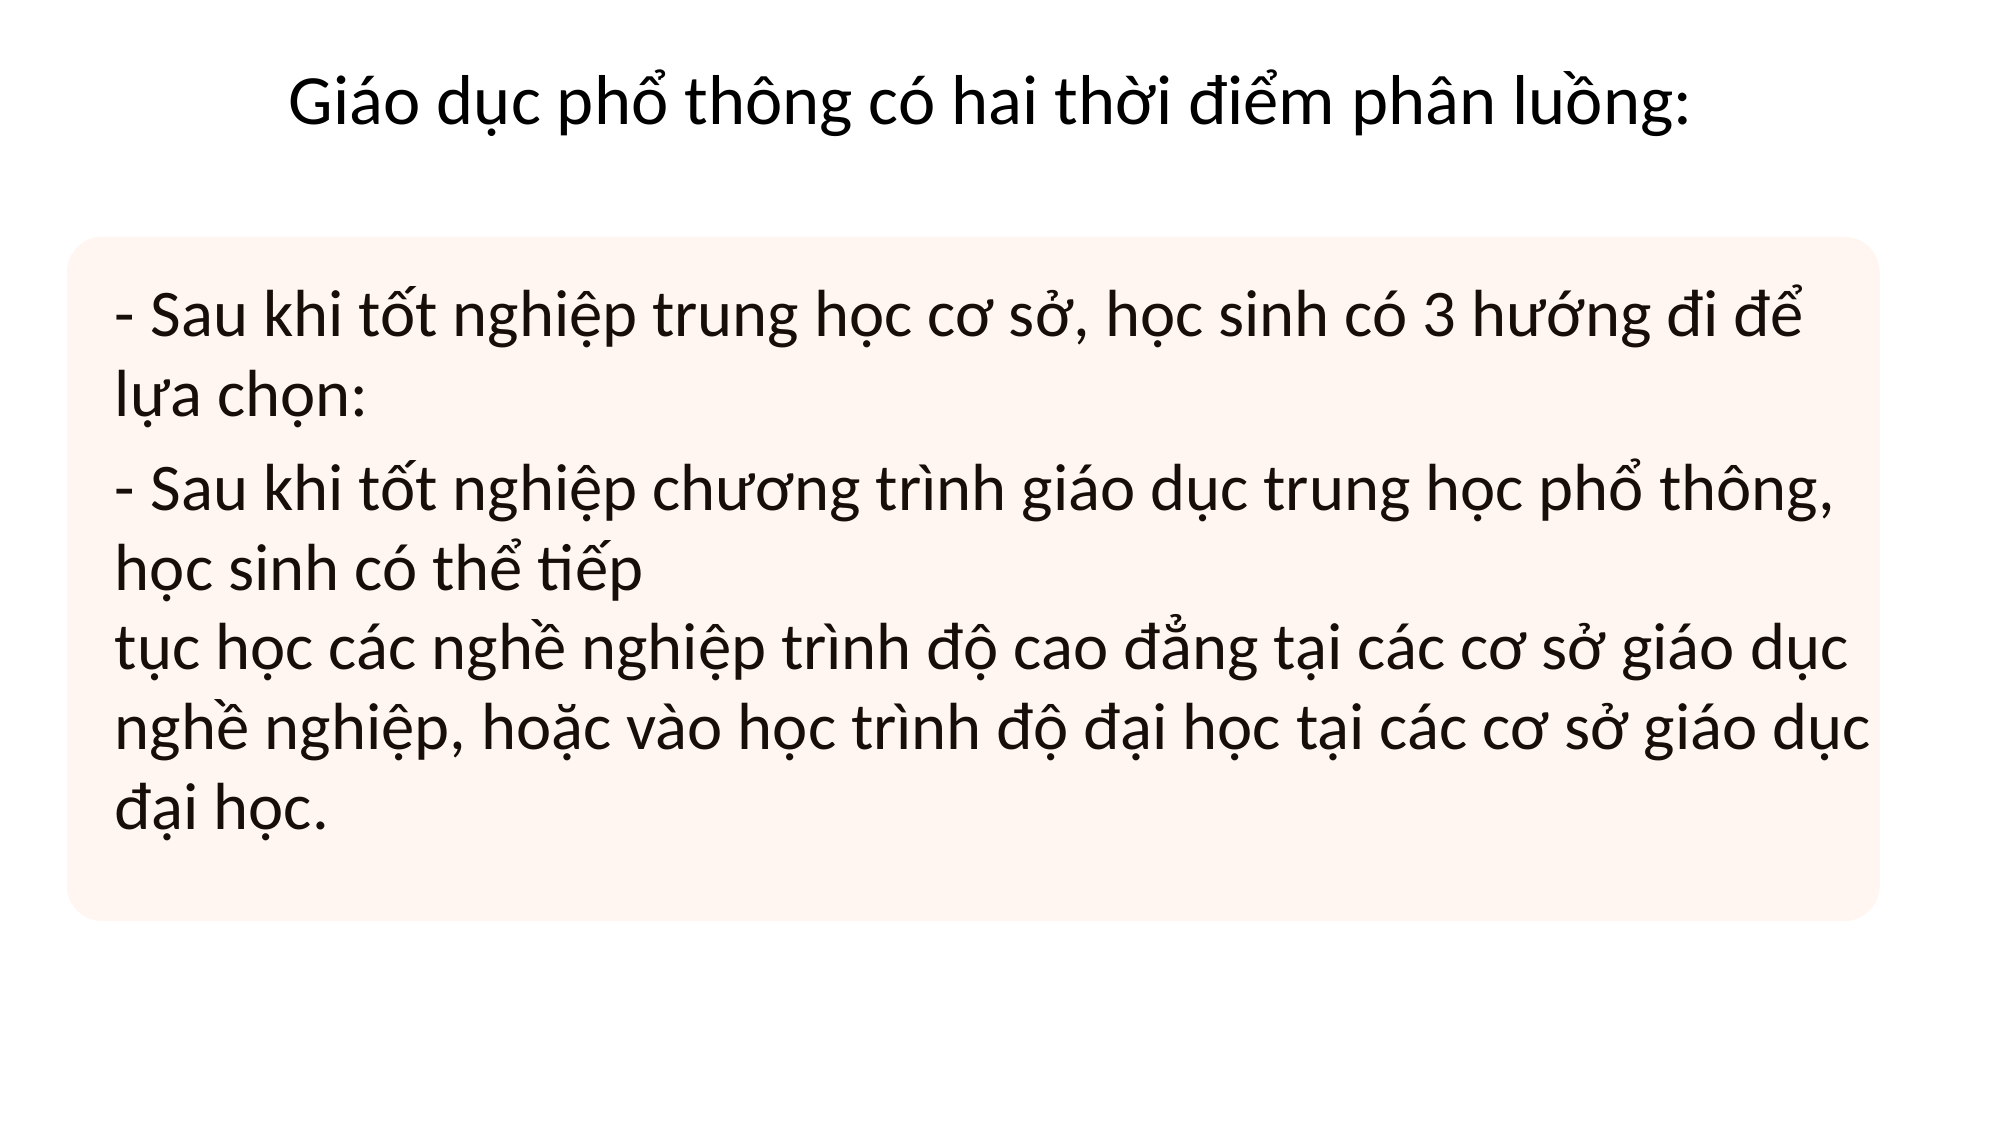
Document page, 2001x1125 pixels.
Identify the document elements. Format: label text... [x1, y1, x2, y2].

title Giáo dục phổ thông có hai thời điểm phân luồng: [99, 45, 1900, 233]
text_box [64, 234, 1882, 924]
list - Sau khi tốt nghiệp trung học cơ sở, học sinh có 3 hướng đi để lựa chọn: - Sau khi tốt nghiệp chương trình giáo dục trung học phổ thông, học sinh có thể tiếp tục học các nghề nghiệp trình độ cao đẳng tại các cơ sở giáo dục nghề nghiệp, hoặc vào học trình độ đại học tại các cơ sở giáo dục đại học. [99, 262, 1900, 1005]
